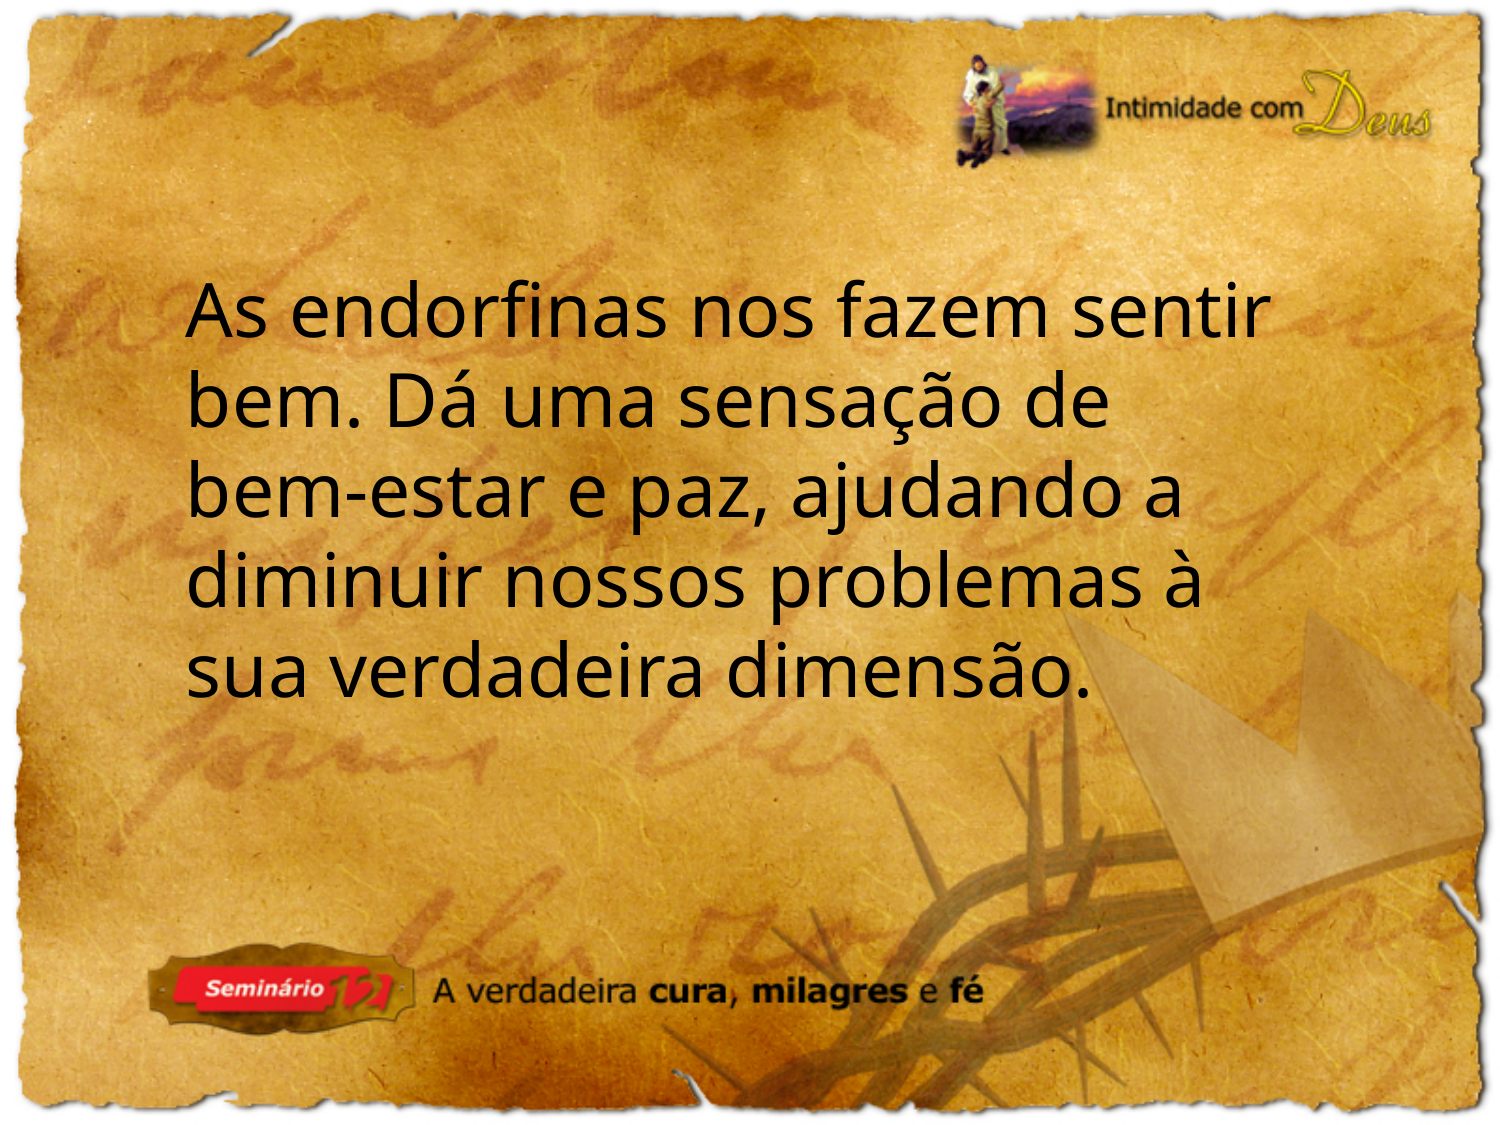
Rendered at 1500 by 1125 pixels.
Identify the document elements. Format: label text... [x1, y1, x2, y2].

picture [0, 0, 1500, 1125]
text_box As endorfinas nos fazem sentir bem. Dá uma sensação de bem-estar e paz, ajudando a diminuir nossos problemas à sua verdadeira dimensão. [171, 255, 1317, 721]
